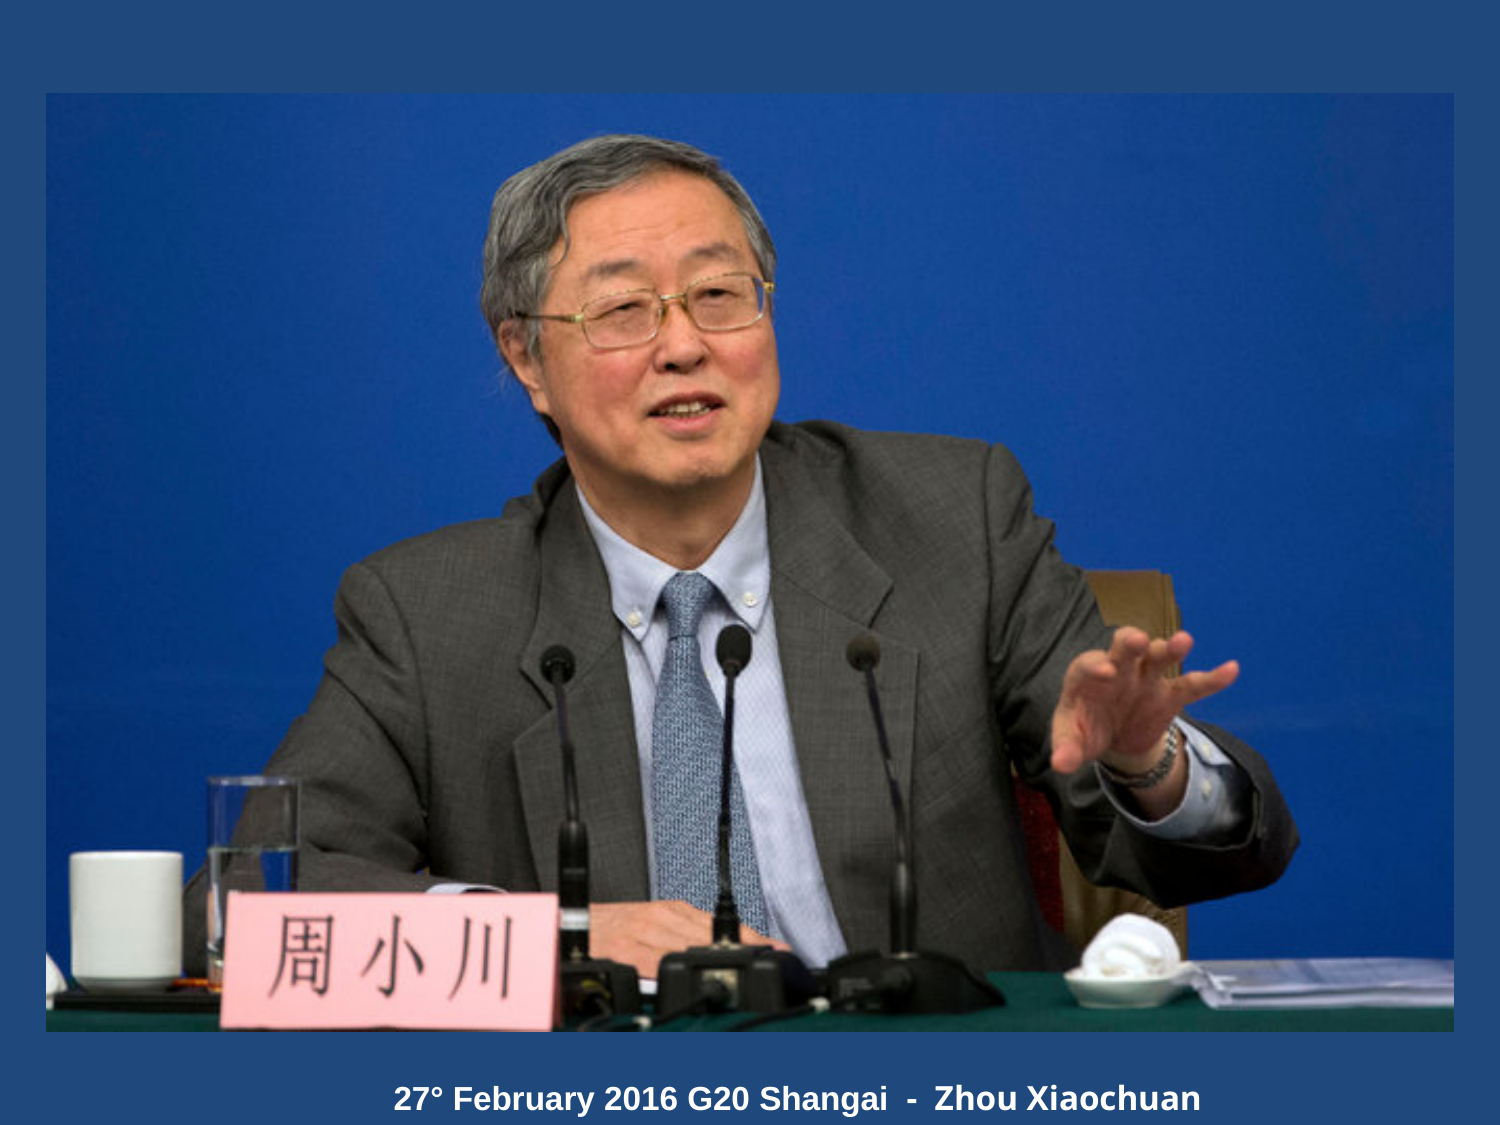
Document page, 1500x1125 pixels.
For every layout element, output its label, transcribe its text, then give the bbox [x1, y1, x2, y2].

picture [46, 93, 1454, 1032]
text_box 27° February 2016 G20 Shangai - Zhou Xiaochuan [378, 1069, 1227, 1125]
